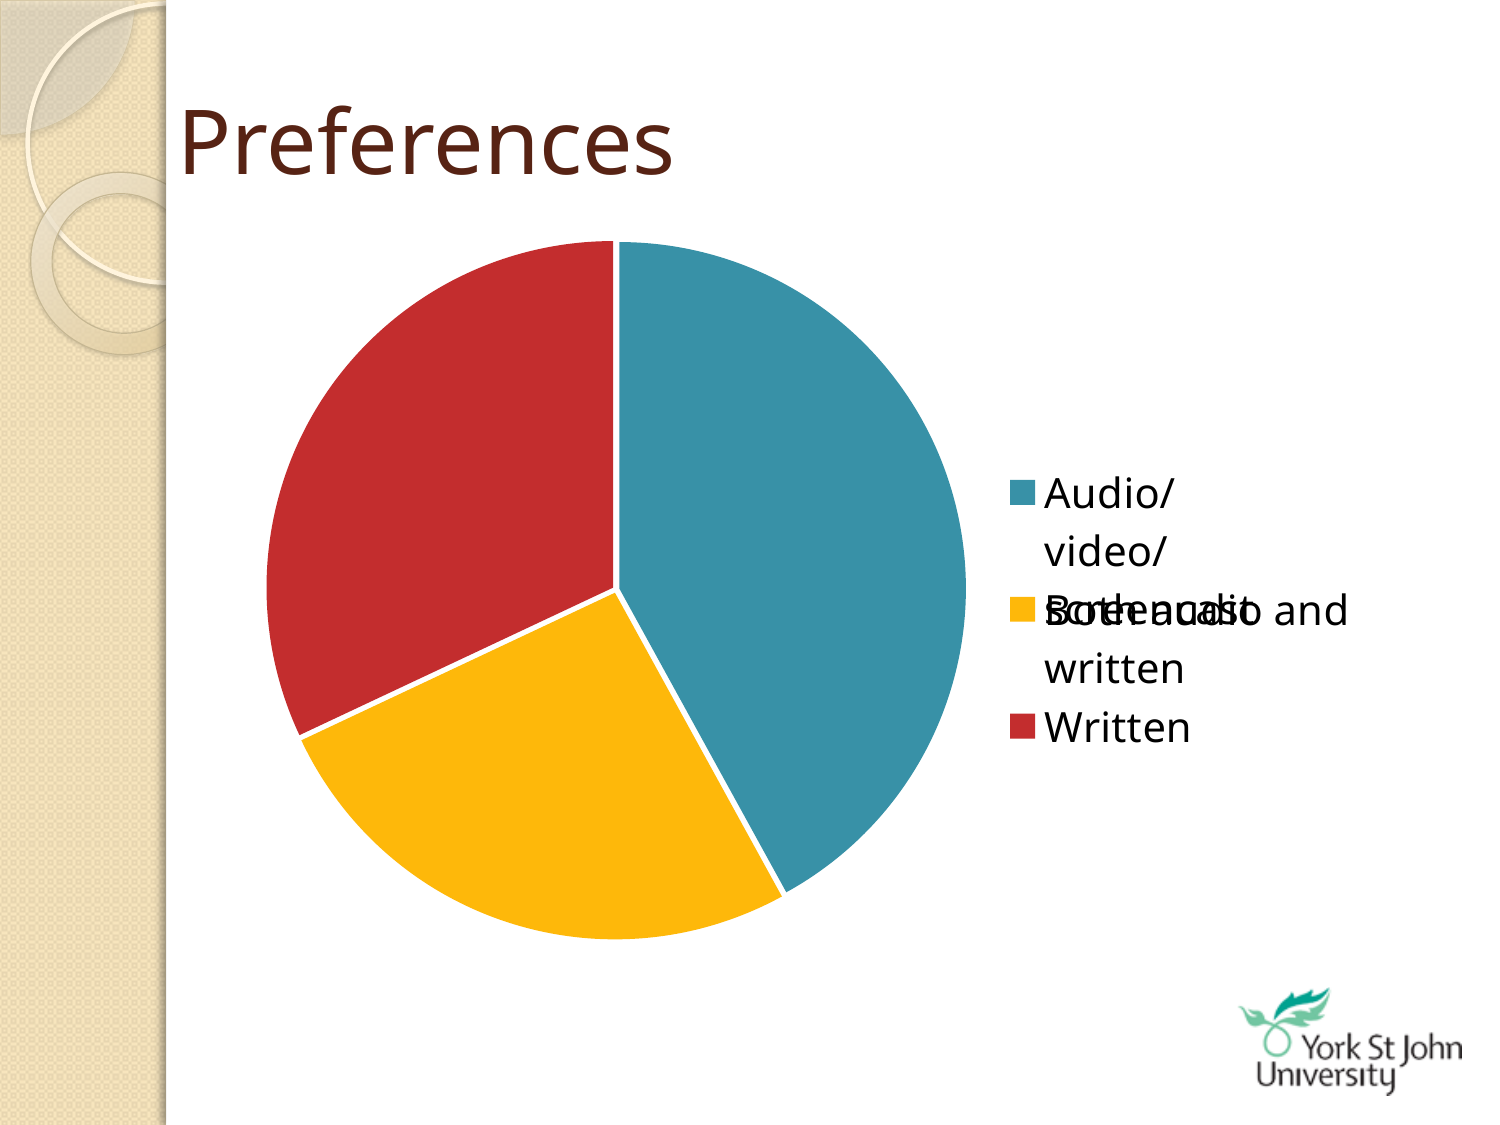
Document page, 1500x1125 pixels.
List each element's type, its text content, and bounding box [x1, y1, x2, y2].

title Preferences [162, 45, 1466, 233]
chart [187, 224, 1426, 955]
picture [1237, 987, 1462, 1096]
